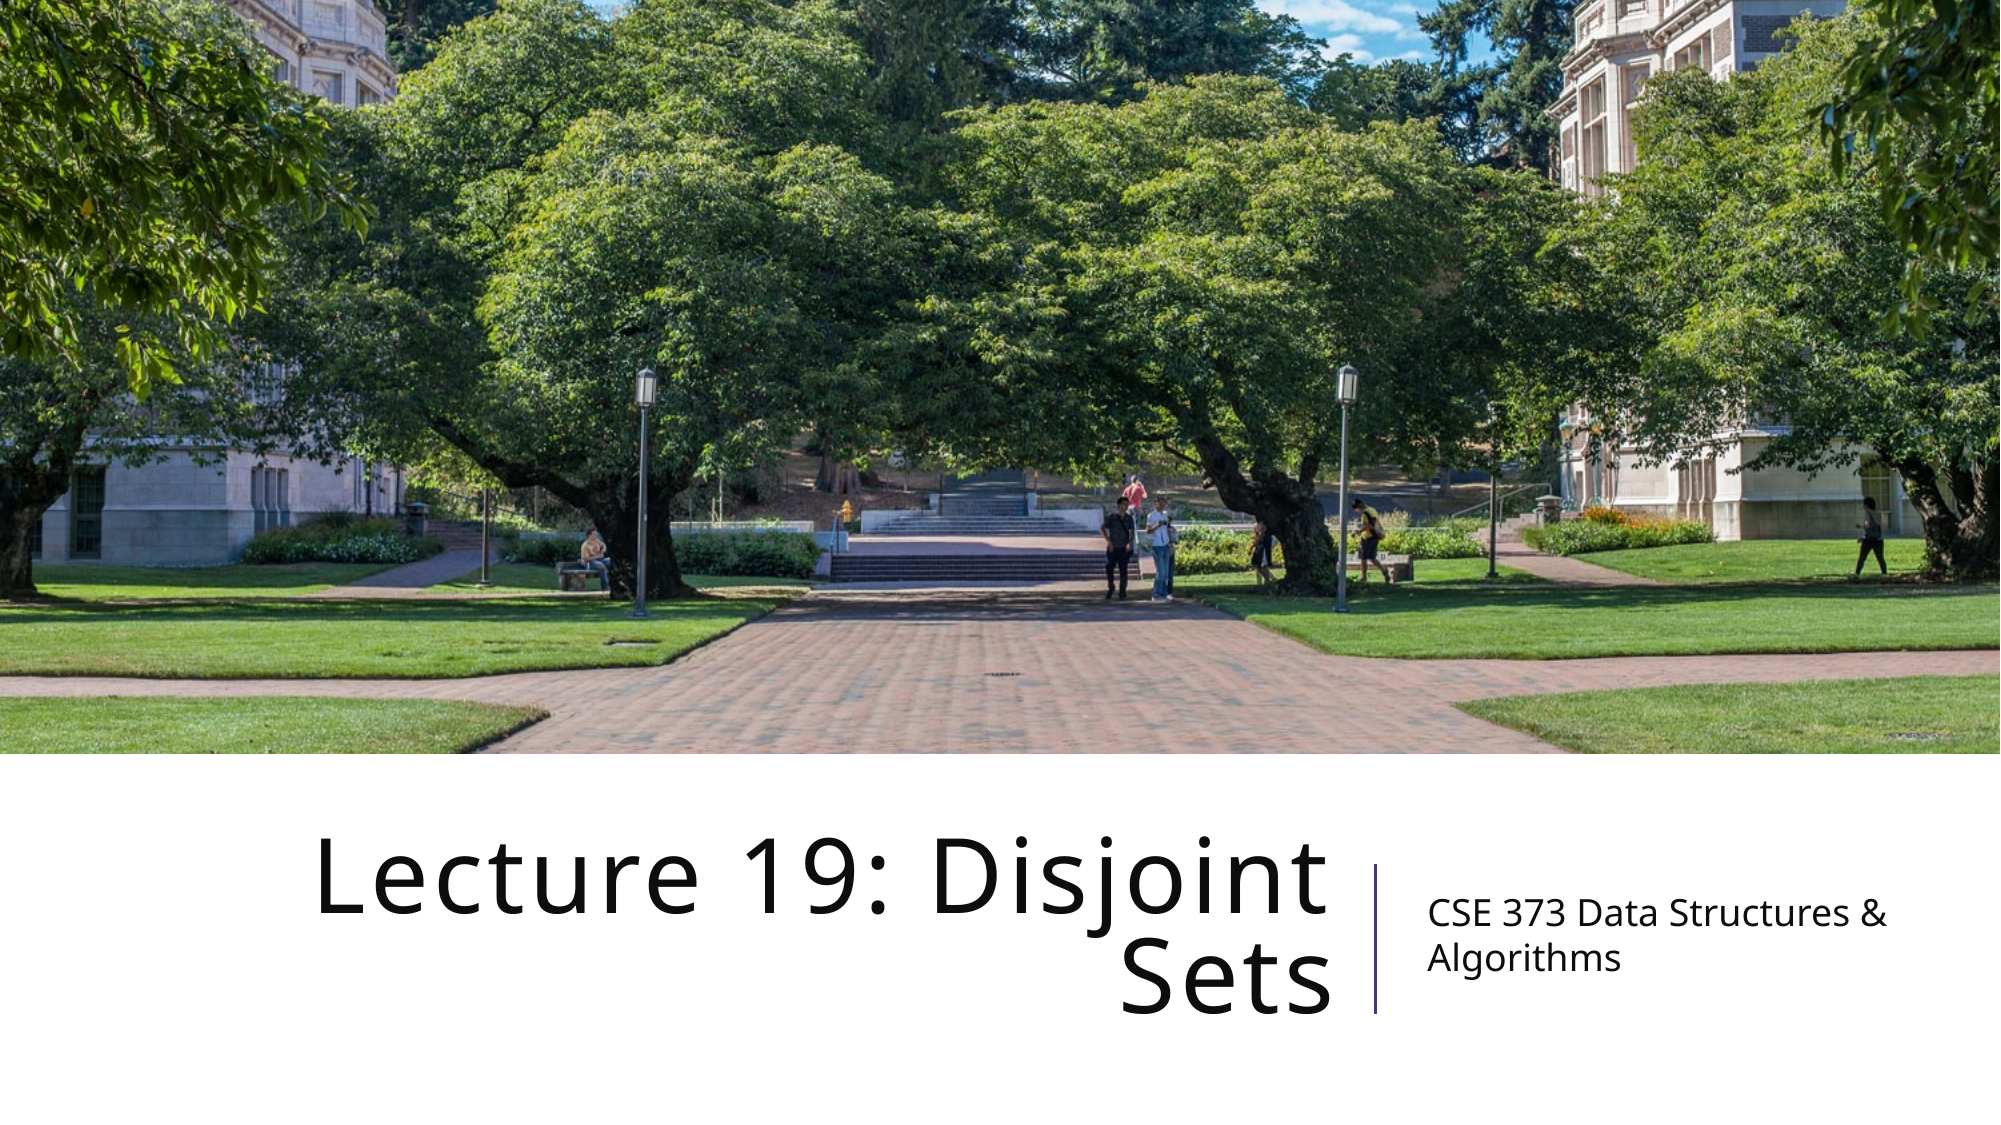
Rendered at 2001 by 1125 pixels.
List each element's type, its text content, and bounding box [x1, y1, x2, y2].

subtitle CSE 373 Data Structures & Algorithms [1412, 813, 1938, 1054]
title Lecture 19: Disjoint Sets [75, 813, 1350, 1054]
picture [0, 0, 2000, 754]
